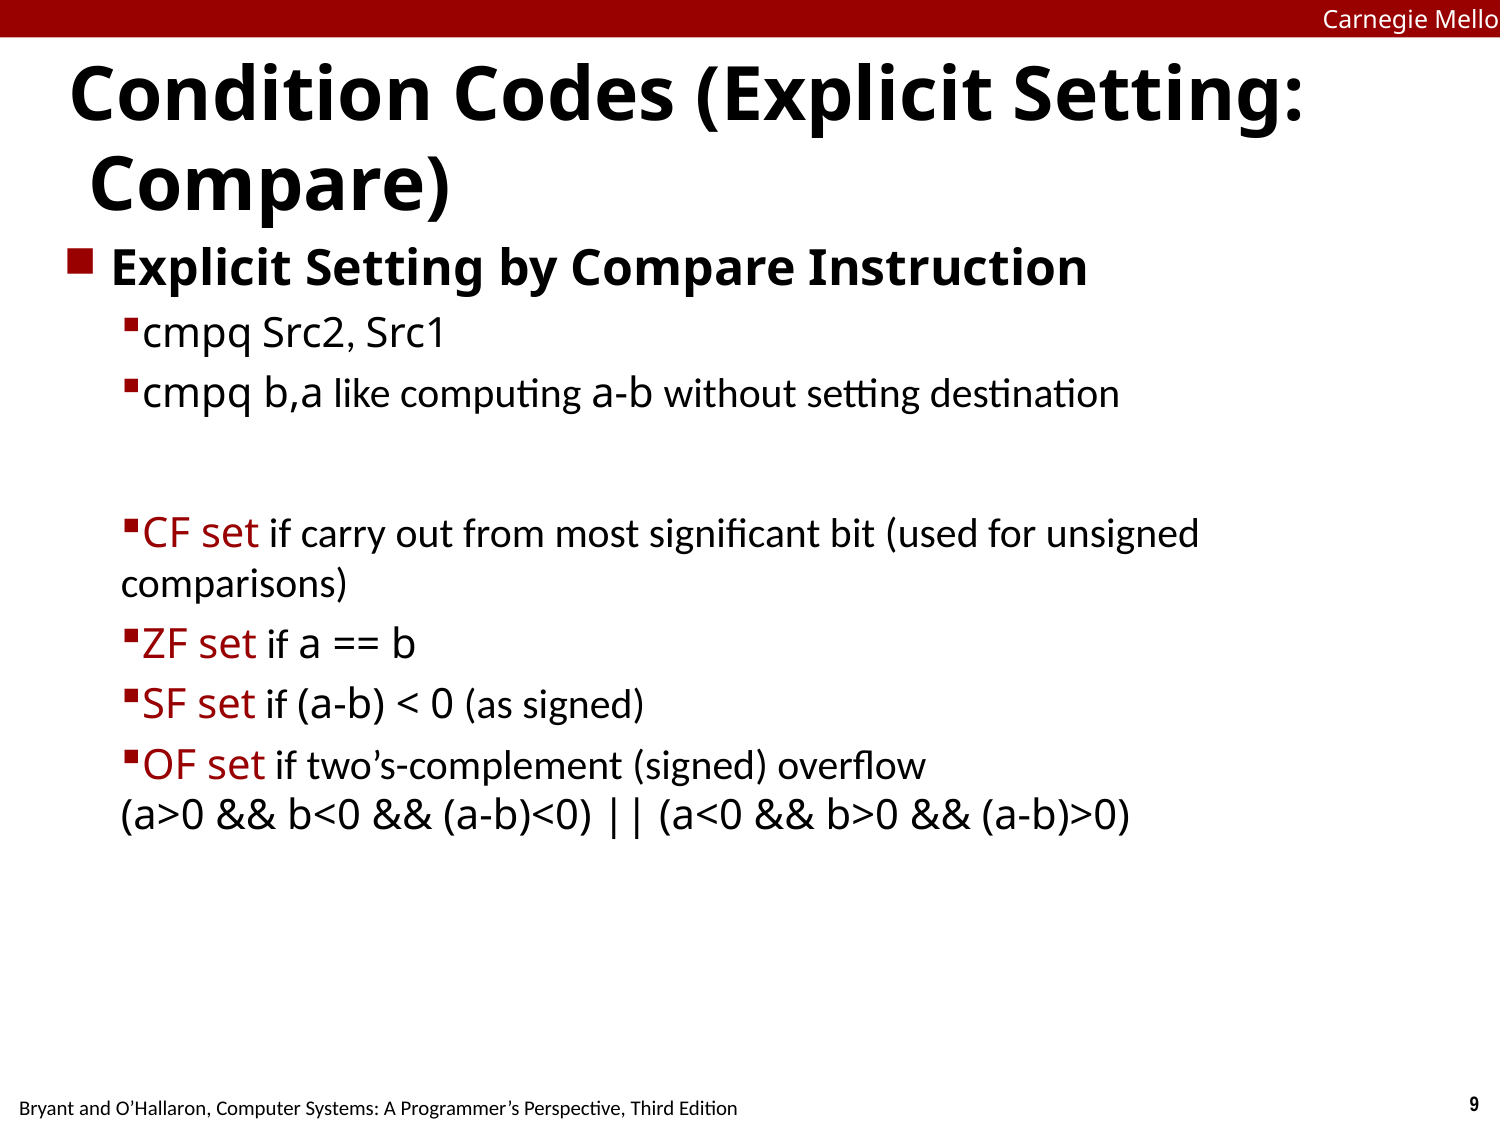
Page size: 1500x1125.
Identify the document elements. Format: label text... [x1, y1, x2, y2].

title Condition Codes (Explicit Setting: Compare) [62, 41, 1438, 228]
text_box [0, 0, 1500, 38]
list Explicit Setting by Compare Instruction cmpq Src2, Src1 cmpq b,a like computing a-b without setting destination CF set if carry out from most significant bit (used for unsigned comparisons) ZF set if a == b SF set if (a-b) < 0 (as signed) OF set if two’s-complement (signed) overflow (a>0 && b<0 && (a-b)<0) || (a<0 && b>0 && (a-b)>0) [62, 228, 1438, 1122]
text_box Carnegie Mellon [1322, 3, 1500, 33]
